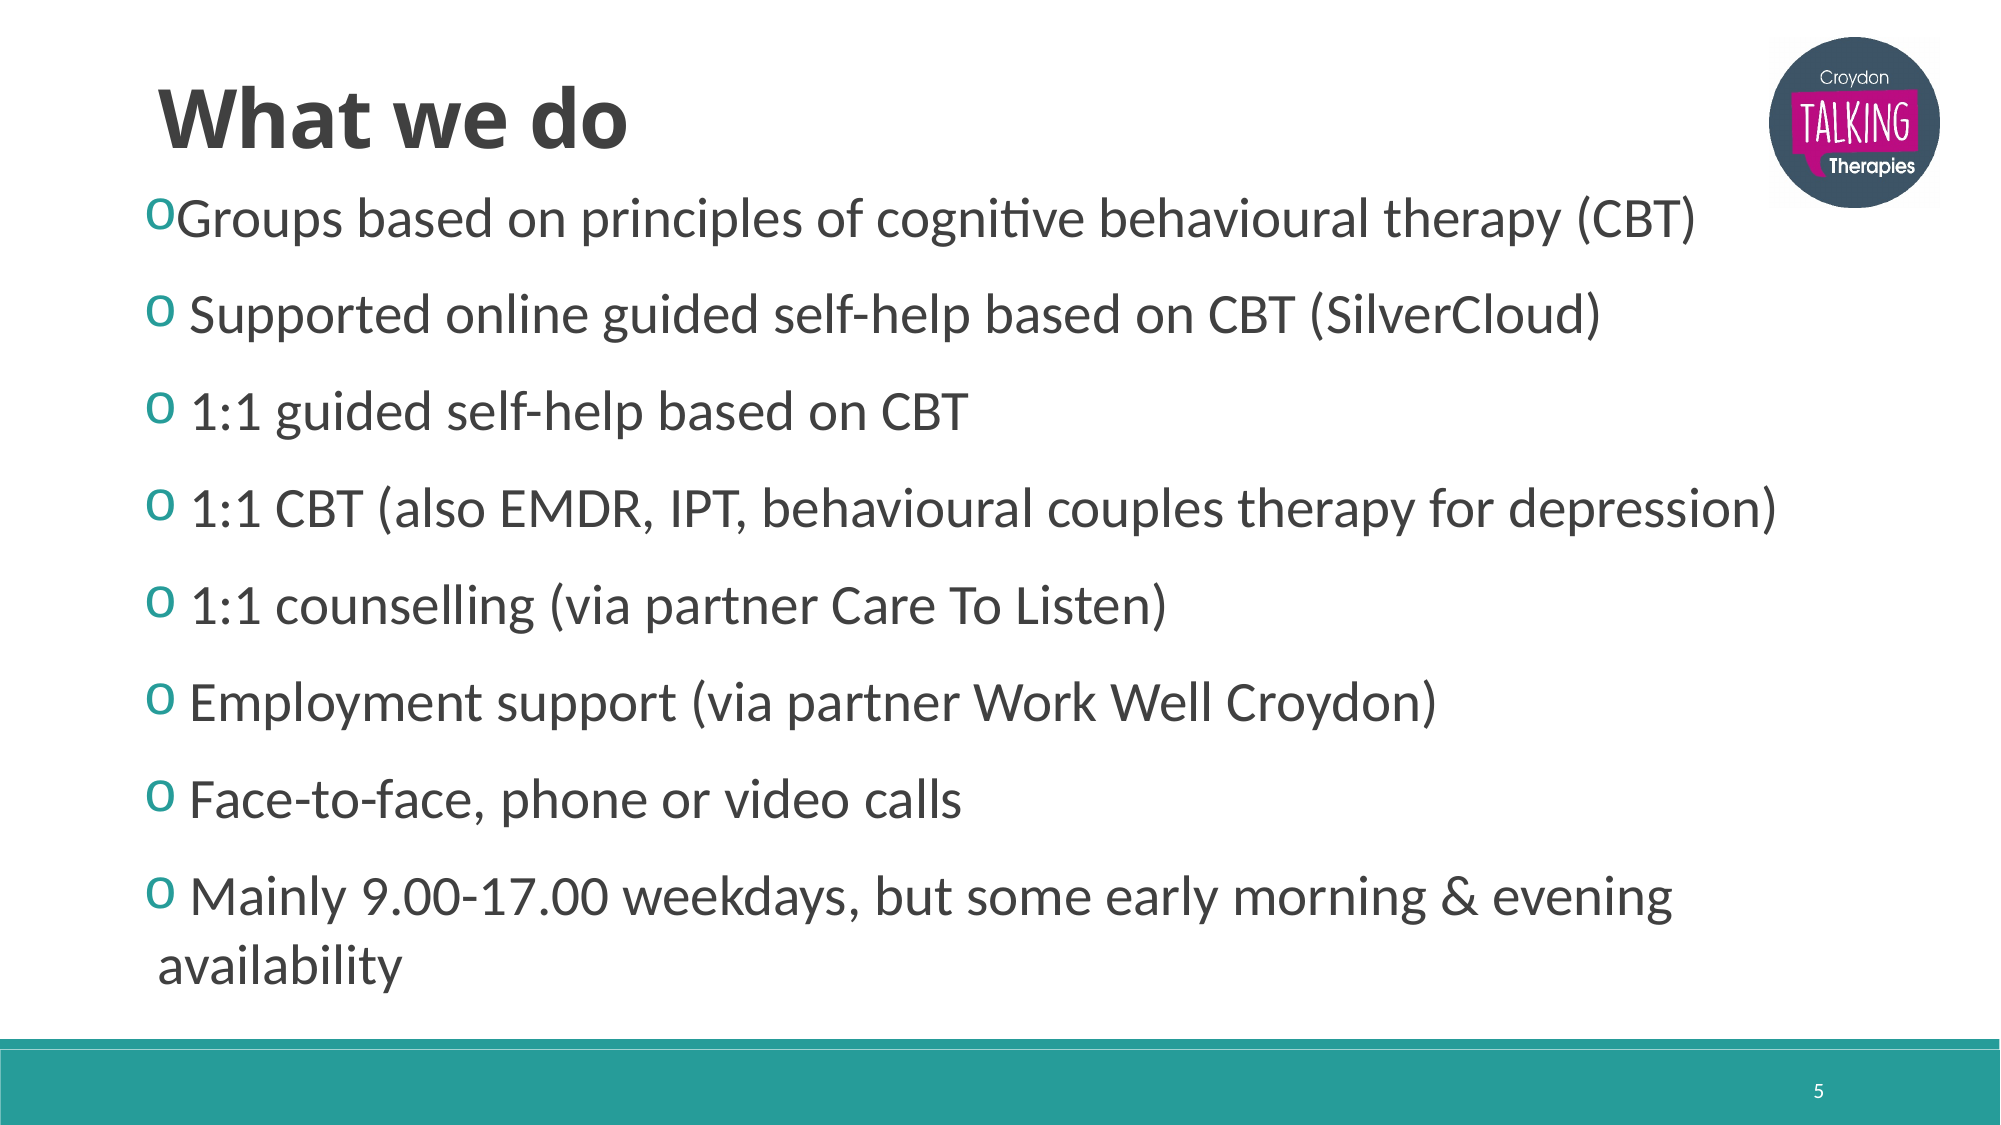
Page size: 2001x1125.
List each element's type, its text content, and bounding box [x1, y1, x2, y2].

picture [1768, 36, 1941, 209]
title What we do [143, 73, 1765, 172]
list Groups based on principles of cognitive behavioural therapy (CBT) Supported online guided self-help based on CBT (SilverCloud) 1:1 guided self-help based on CBT 1:1 CBT (also EMDR, IPT, behavioural couples therapy for depression) 1:1 counselling (via partner Care To Listen) Employment support (via partner Work Well Croydon) Face-to-face, phone or video calls Mainly 9.00-17.00 weekdays, but some early morning & evening availability [143, 172, 1794, 1026]
slide_number 5 [1624, 1059, 1840, 1120]
